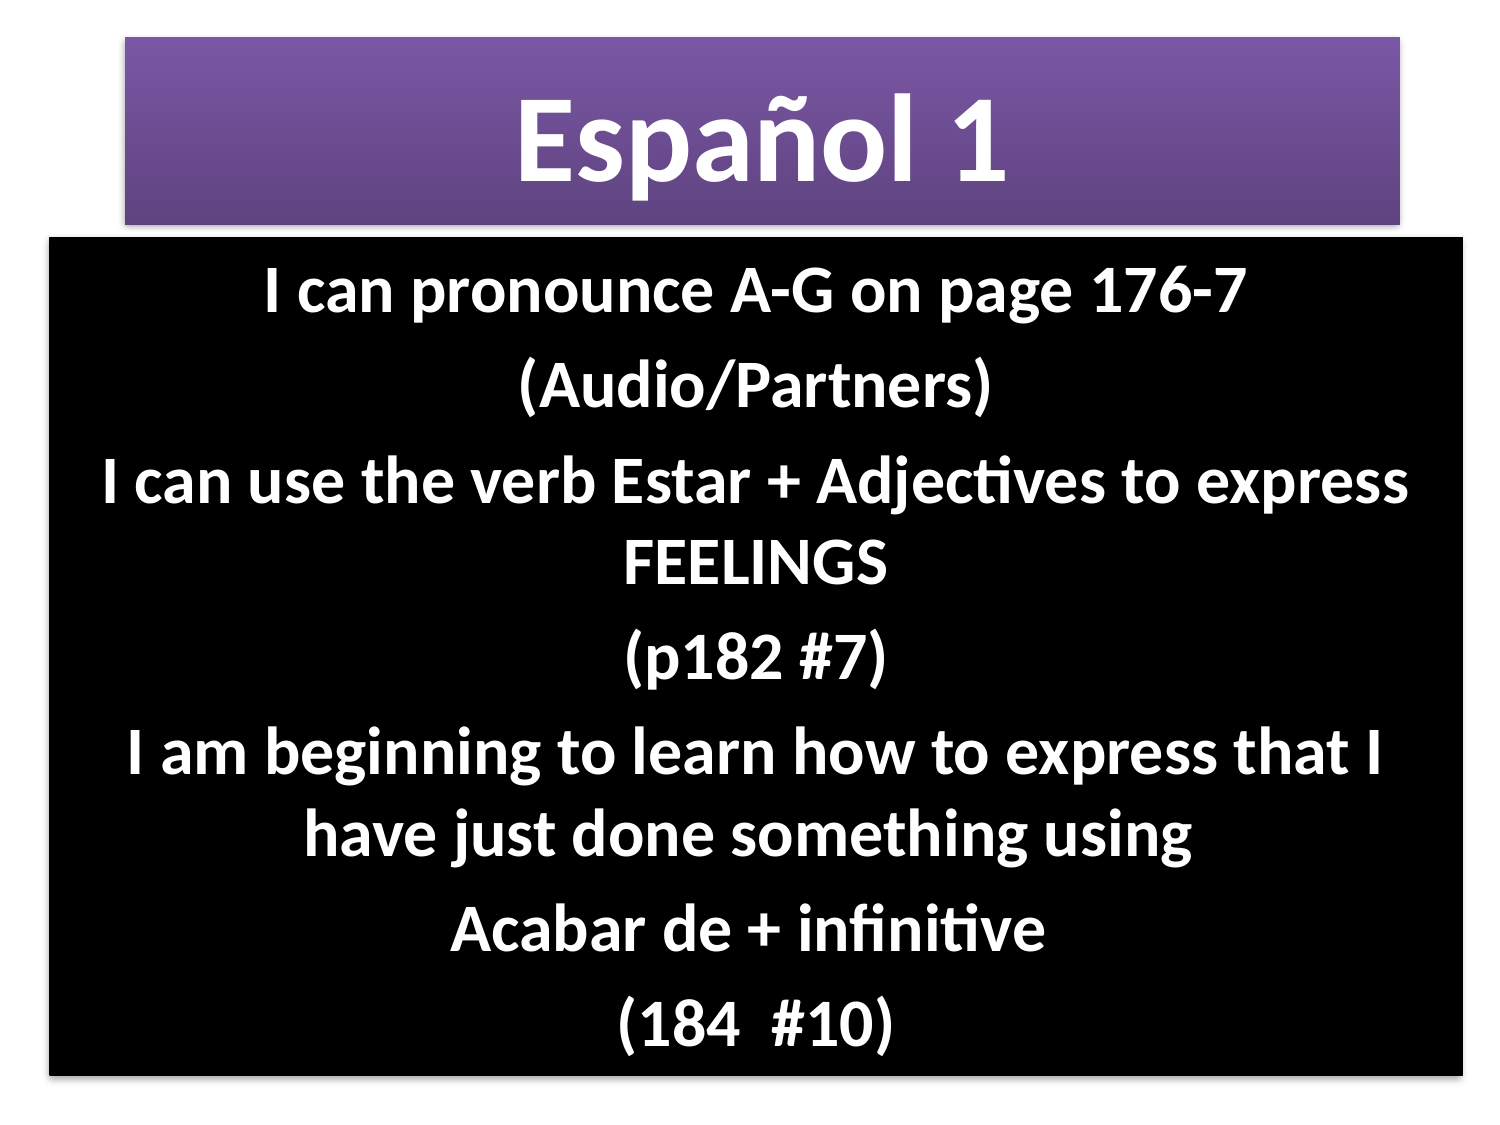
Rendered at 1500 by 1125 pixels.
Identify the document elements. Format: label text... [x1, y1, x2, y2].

title Español 1 [125, 37, 1400, 225]
subtitle I can pronounce A-G on page 176-7 (Audio/Partners) I can use the verb Estar + Adjectives to express FEELINGS (p182 #7) I am beginning to learn how to express that I have just done something using Acabar de + infinitive (184 #10) [49, 237, 1463, 1076]
